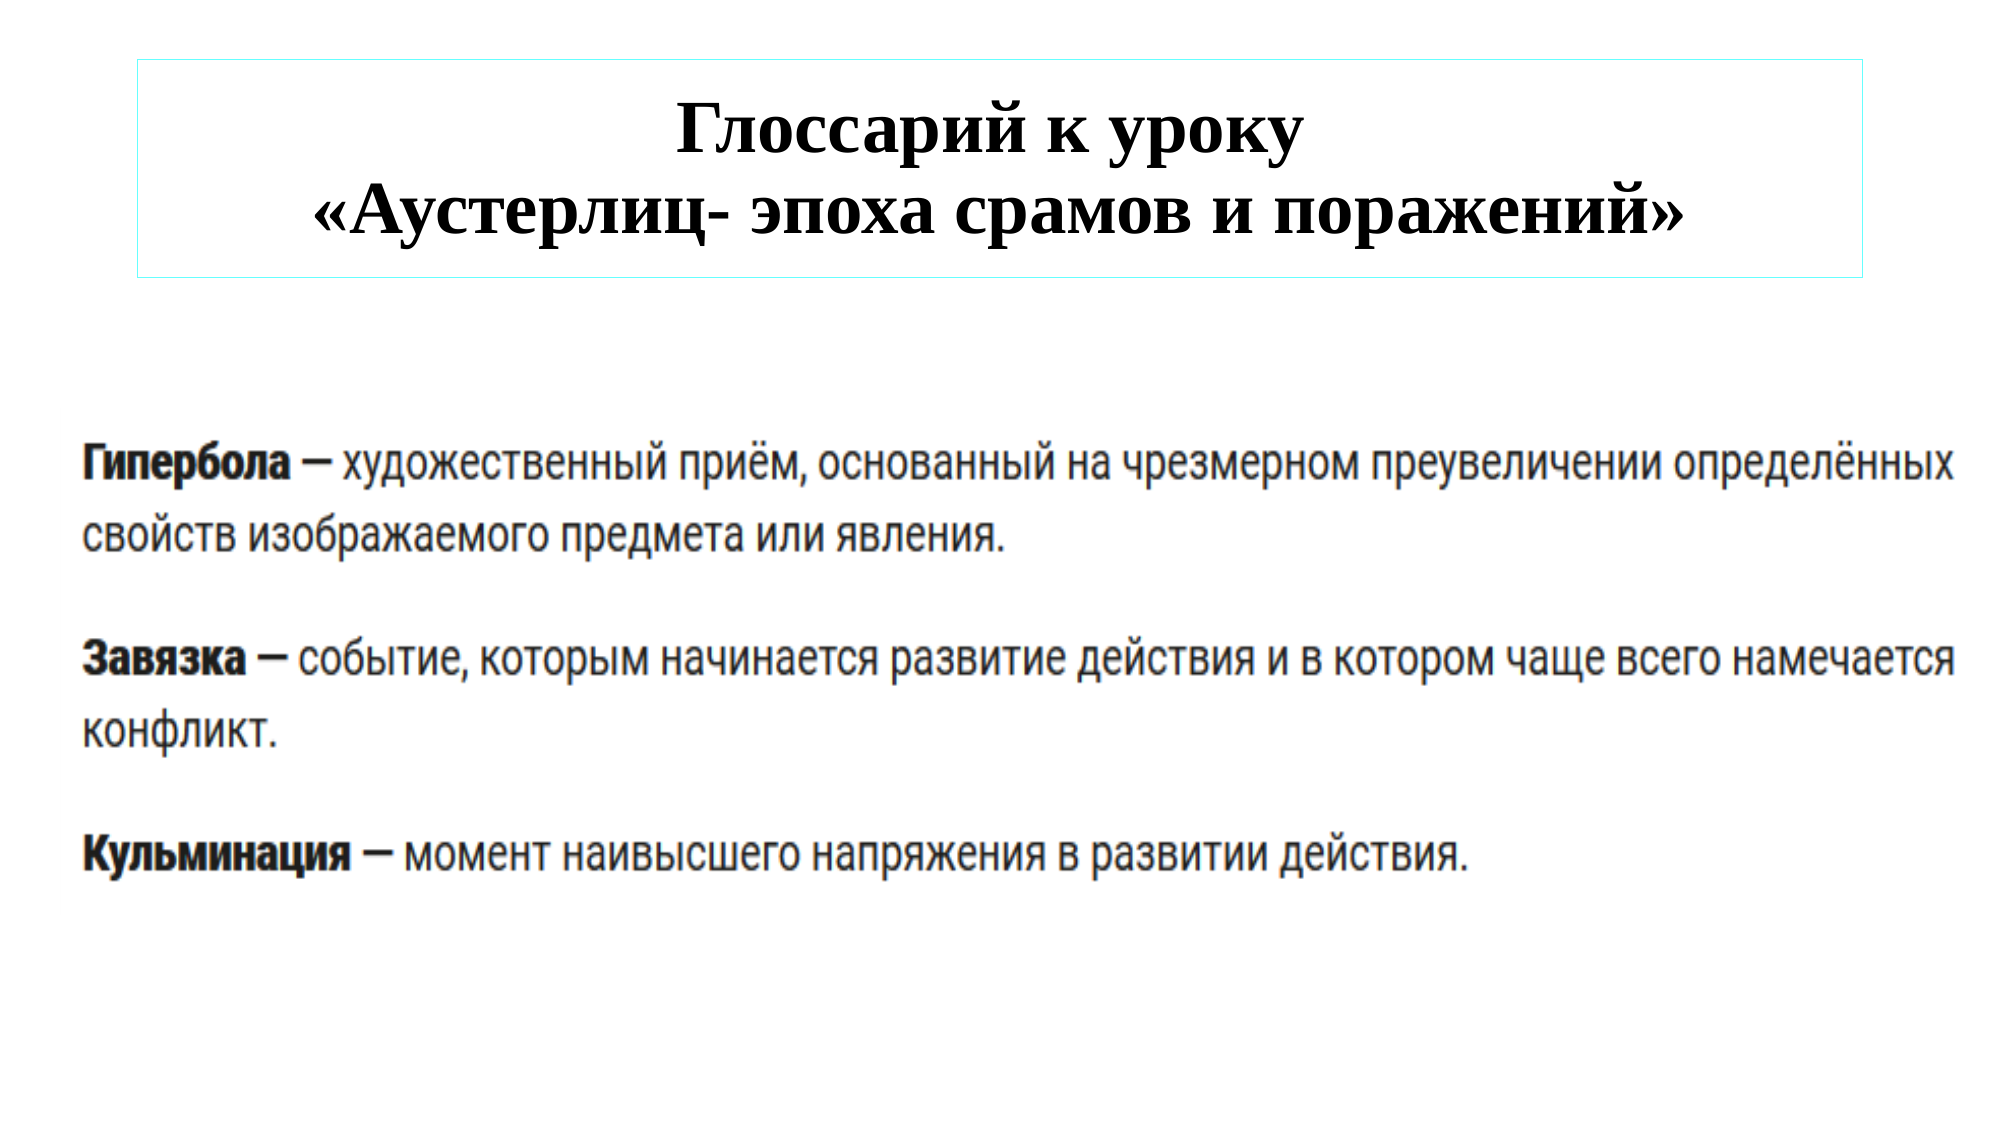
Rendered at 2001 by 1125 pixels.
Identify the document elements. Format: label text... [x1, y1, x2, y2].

title Глоссарий к уроку «Аустерлиц- эпоха срамов и поражений» [137, 59, 1863, 278]
picture [59, 408, 1973, 915]
